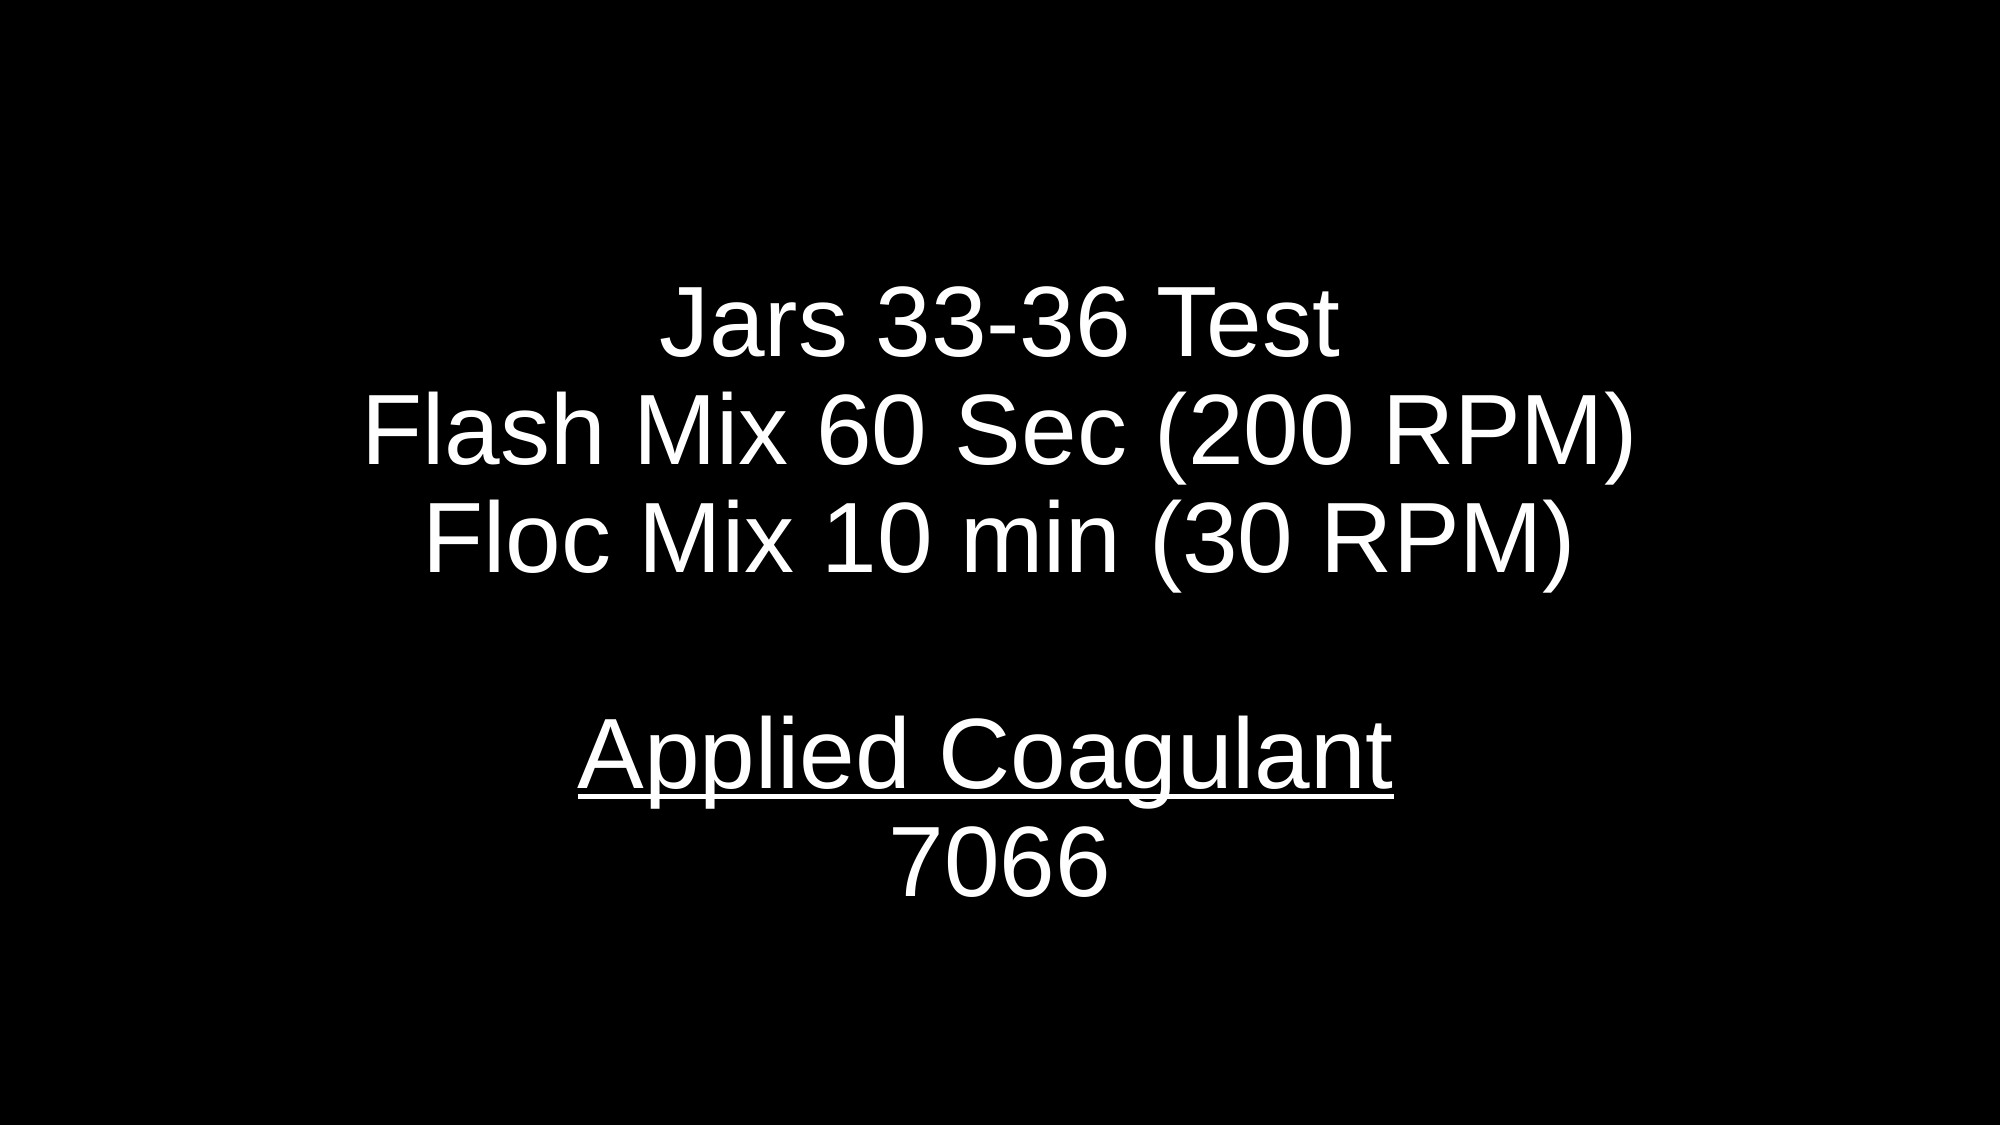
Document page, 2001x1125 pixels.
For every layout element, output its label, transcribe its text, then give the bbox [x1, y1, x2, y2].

title Jars 33-36 Test Flash Mix 60 Sec (200 RPM) Floc Mix 10 min (30 RPM) Applied Coagulant 7066 [249, 43, 1750, 1046]
